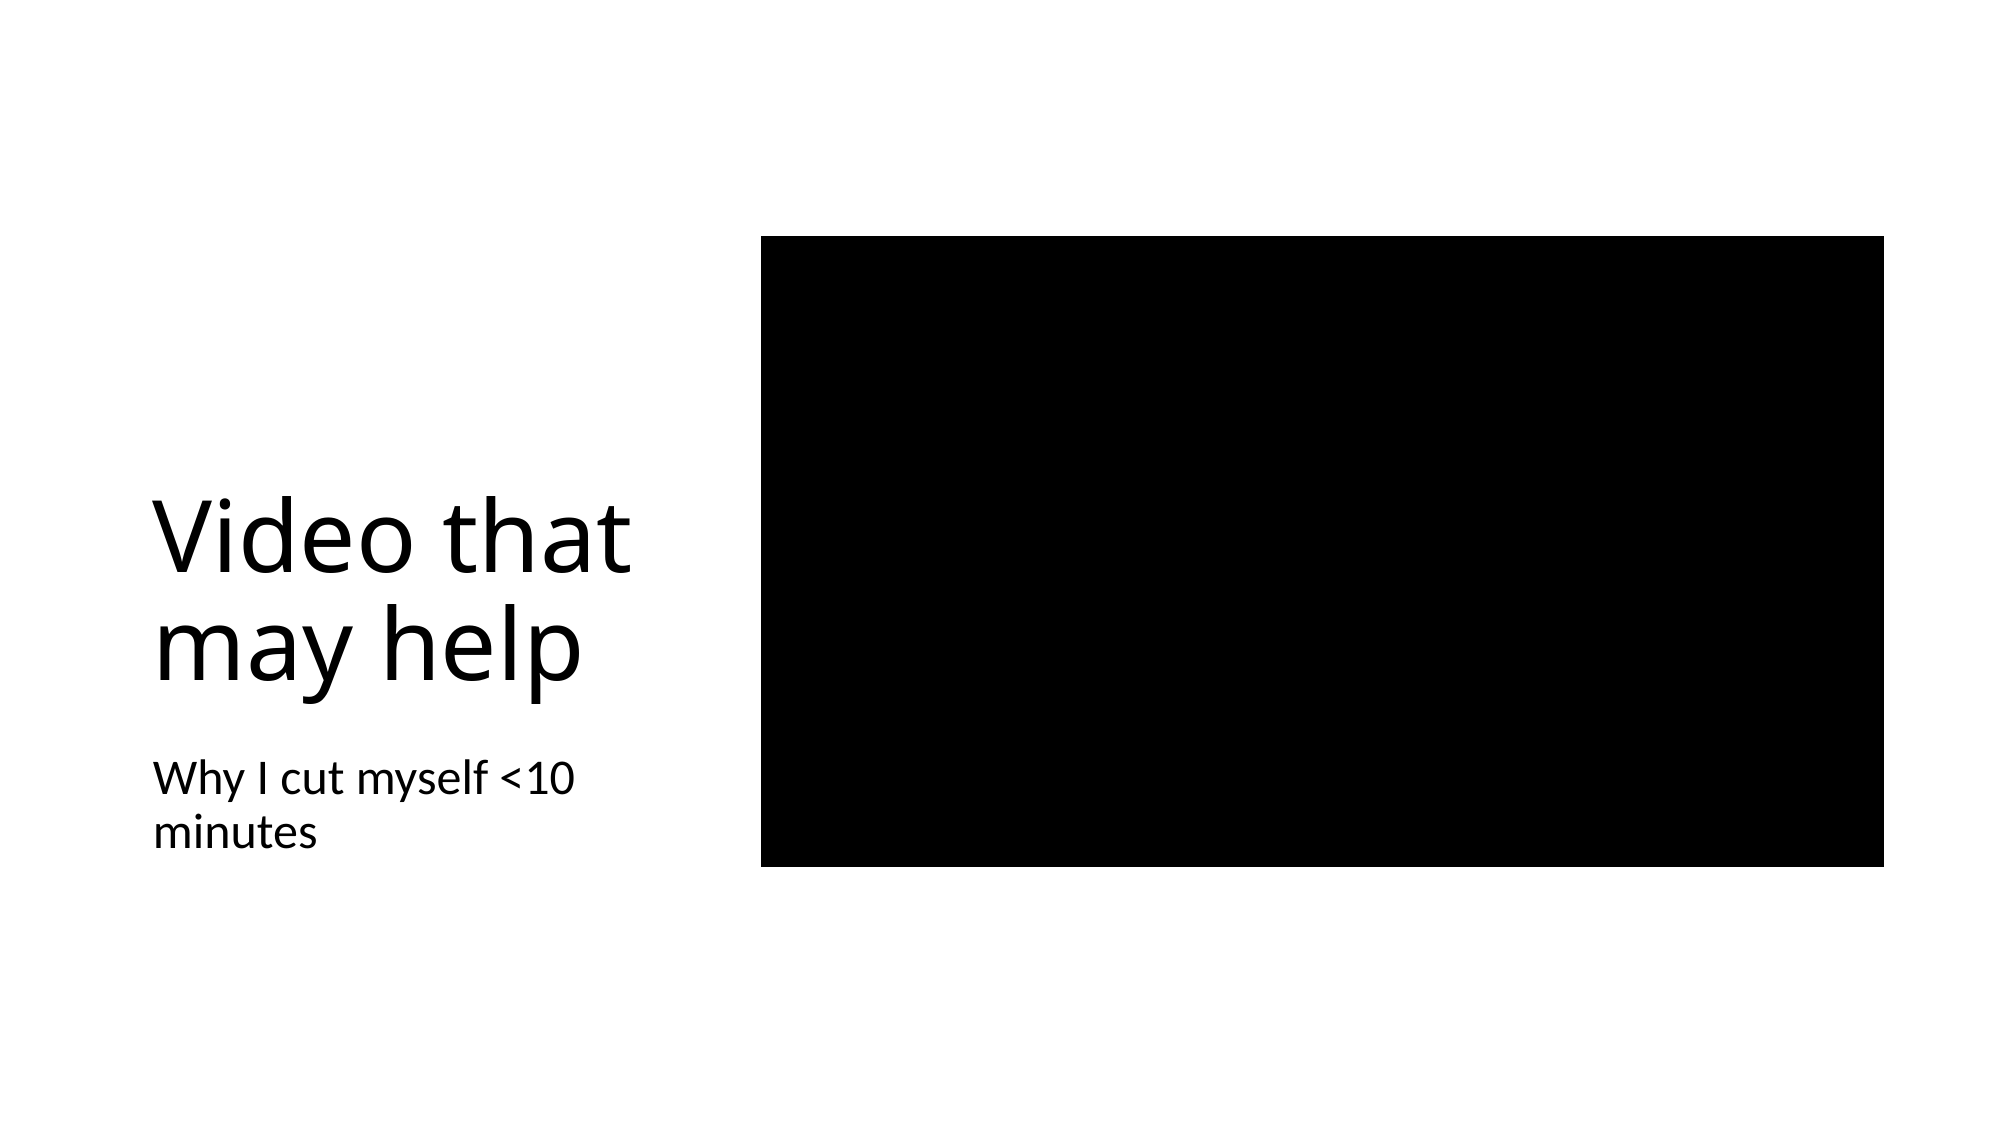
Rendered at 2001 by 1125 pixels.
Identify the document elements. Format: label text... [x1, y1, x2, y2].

title Video that may help [138, 95, 690, 710]
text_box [760, 235, 1884, 868]
list Why I cut myself <10 minutes [138, 743, 690, 1009]
